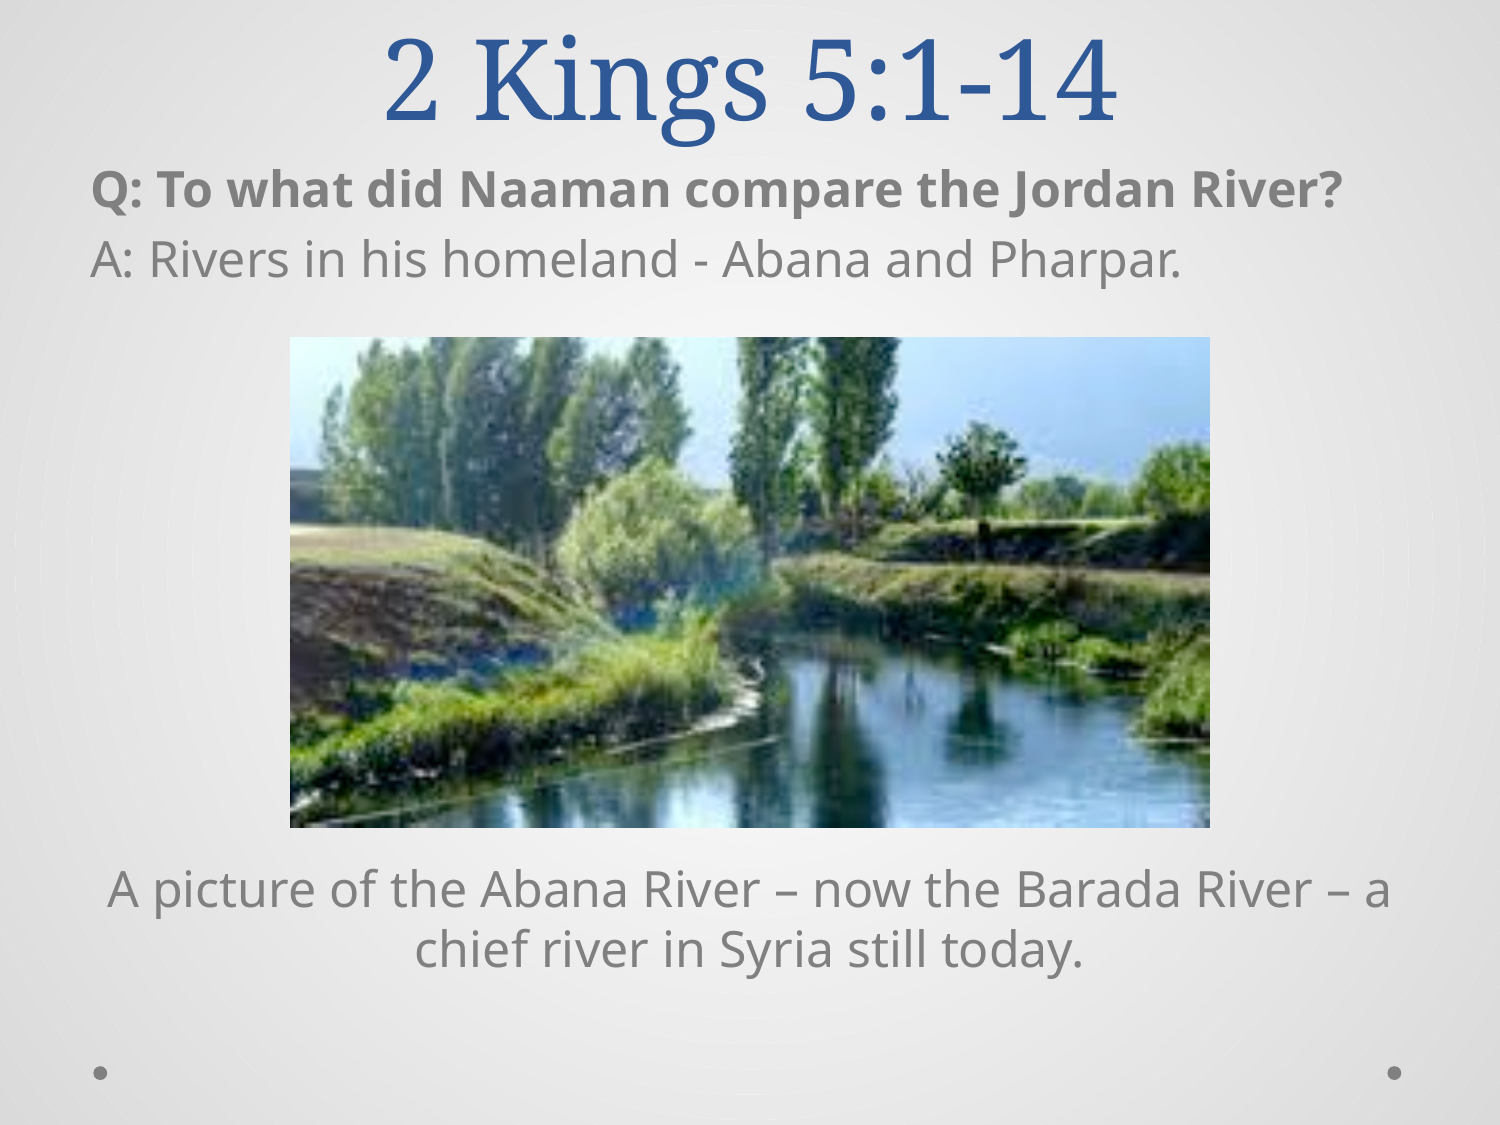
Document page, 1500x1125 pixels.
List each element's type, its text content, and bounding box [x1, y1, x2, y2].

title 2 Kings 5:1-14 [75, 0, 1425, 149]
picture [290, 336, 1210, 828]
list Q: To what did Naaman compare the Jordan River? A: Rivers in his homeland - Abana and Pharpar. A picture of the Abana River – now the Barada River – a chief river in Syria still today. [75, 149, 1425, 1103]
